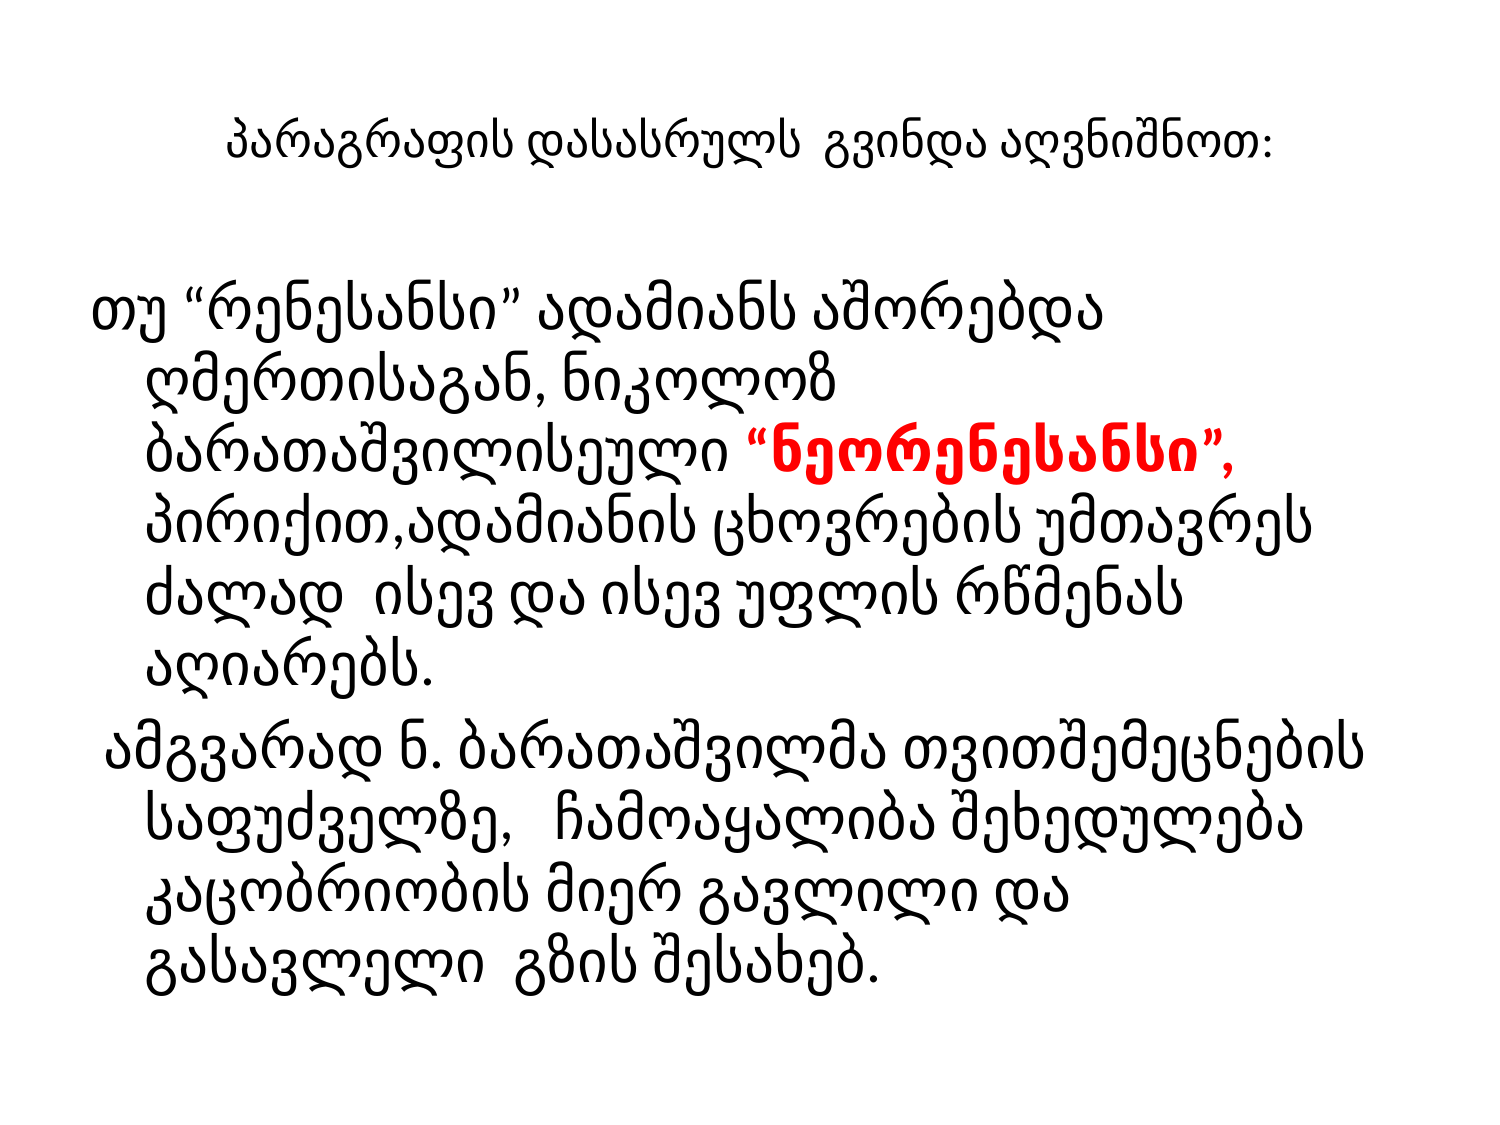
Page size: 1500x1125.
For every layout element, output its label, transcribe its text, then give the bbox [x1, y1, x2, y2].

list თუ “რენესანსი” ადამიანს აშორებდა ღმერთისაგან, ნიკოლოზ ბარათაშვილისეული “ნეორენესანსი”, პირიქით,ადამიანის ცხოვრების უმთავრეს ძალად ისევ და ისევ უფლის რწმენას აღიარებს. ამგვარად ნ. ბარათაშვილმა თვითშემეცნების საფუძველზე, ჩამოაყალიბა შეხედულება კაცობრიობის მიერ გავლილი და გასავლელი გზის შესახებ. [75, 262, 1425, 1005]
title პარაგრაფის დასასრულს გვინდა აღვნიშნოთ: [75, 45, 1425, 233]
